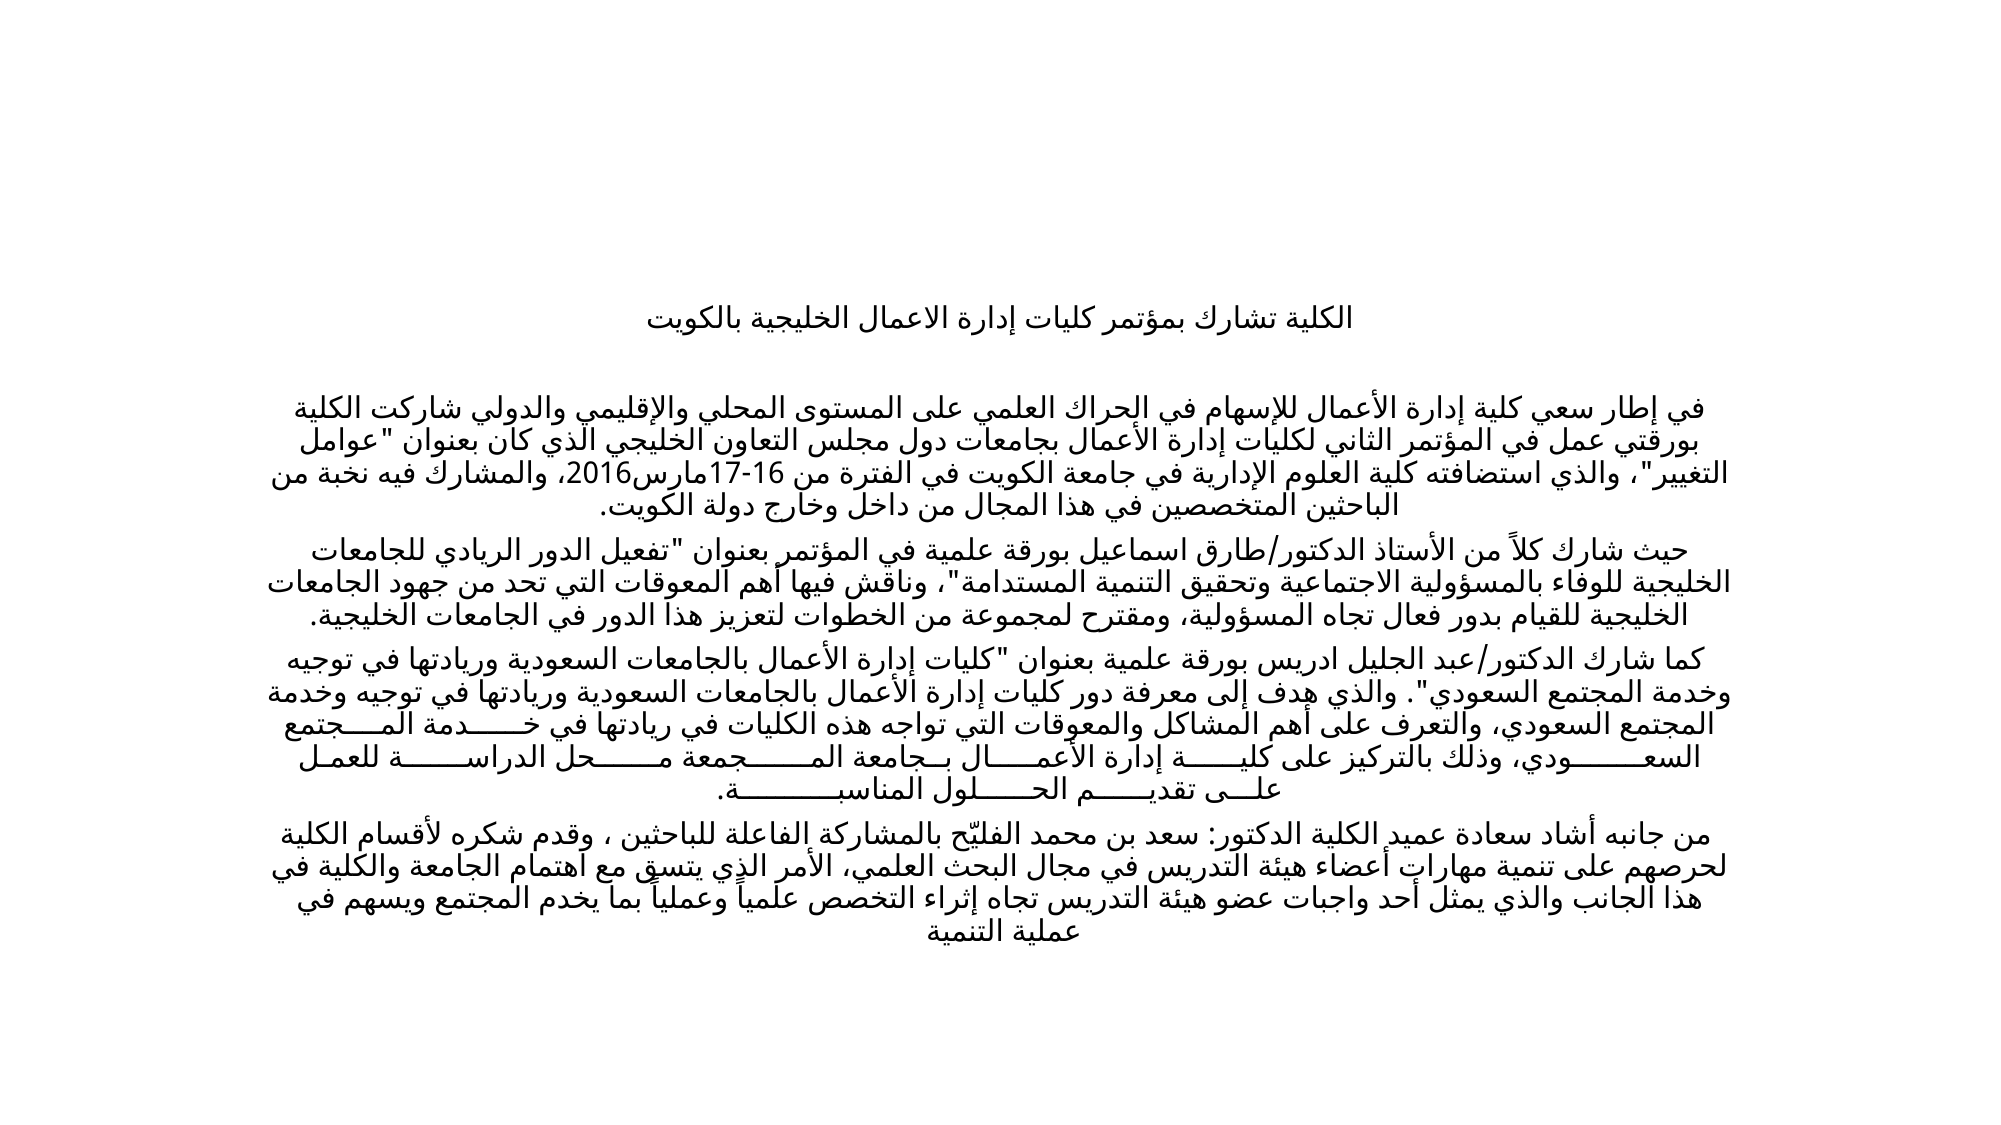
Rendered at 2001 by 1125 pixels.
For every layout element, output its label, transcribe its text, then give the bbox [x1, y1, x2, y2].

subtitle الكلية تشارك بمؤتمر كليات إدارة الاعمال الخليجية بالكويت في إطار سعي كلية إدارة الأعمال للإسهام في الحراك العلمي على المستوى المحلي والإقليمي والدولي شاركت الكلية بورقتي عمل في المؤتمر الثاني لكليات إدارة الأعمال بجامعات دول مجلس التعاون الخليجي الذي كان بعنوان "عوامل التغيير"، والذي استضافته كلية العلوم الإدارية في جامعة الكويت في الفترة من 16-17مارس2016، والمشارك فيه نخبة من الباحثين المتخصصين في هذا المجال من داخل وخارج دولة الكويت. حيث شارك كلاً من الأستاذ الدكتور/طارق اسماعيل بورقة علمية في المؤتمر بعنوان "تفعيل الدور الريادي للجامعات الخليجية للوفاء بالمسؤولية الاجتماعية وتحقيق التنمية المستدامة"، وناقش فيها أهم المعوقات التي تحد من جهود الجامعات الخليجية للقيام بدور فعال تجاه المسؤولية، ومقترح لمجموعة من الخطوات لتعزيز هذا الدور في الجامعات الخليجية. كما شارك الدكتور/عبد الجليل ادريس بورقة علمية بعنوان "كليات إدارة الأعمال بالجامعات السعودية وريادتها في توجيه وخدمة المجتمع السعودي". والذي هدف إلى معرفة دور كليات إدارة الأعمال بالجامعات السعودية وريادتها في توجيه وخدمة المجتمع السعودي، والتعرف على أهم المشاكل والمعوقات التي تواجه هذه الكليات في ريادتها في خــــــدمة المــــجتمع السعــــــــودي، وذلك بالتركيز على كليــــــة إدارة الأعمـــــال بــجامعة المـــــــجمعة مـــــــحل الدراســـــــة للعمـل علـــى تقديــــــم الحــــــلول المناسبـــــــــــة. من جانبه أشاد سعادة عميد الكلية الدكتور: سعد بن محمد الفليّح بالمشاركة الفاعلة للباحثين ، وقدم شكره لأقسام الكلية لحرصهم على تنمية مهارات أعضاء هيئة التدريس في مجال البحث العلمي، الأمر الذي يتسق مع اهتمام الجامعة والكلية في هذا الجانب والذي يمثل أحد واجبات عضو هيئة التدريس تجاه إثراء التخصص علمياً وعملياً بما يخدم المجتمع ويسهم في عملية التنمية [249, 295, 1750, 1019]
